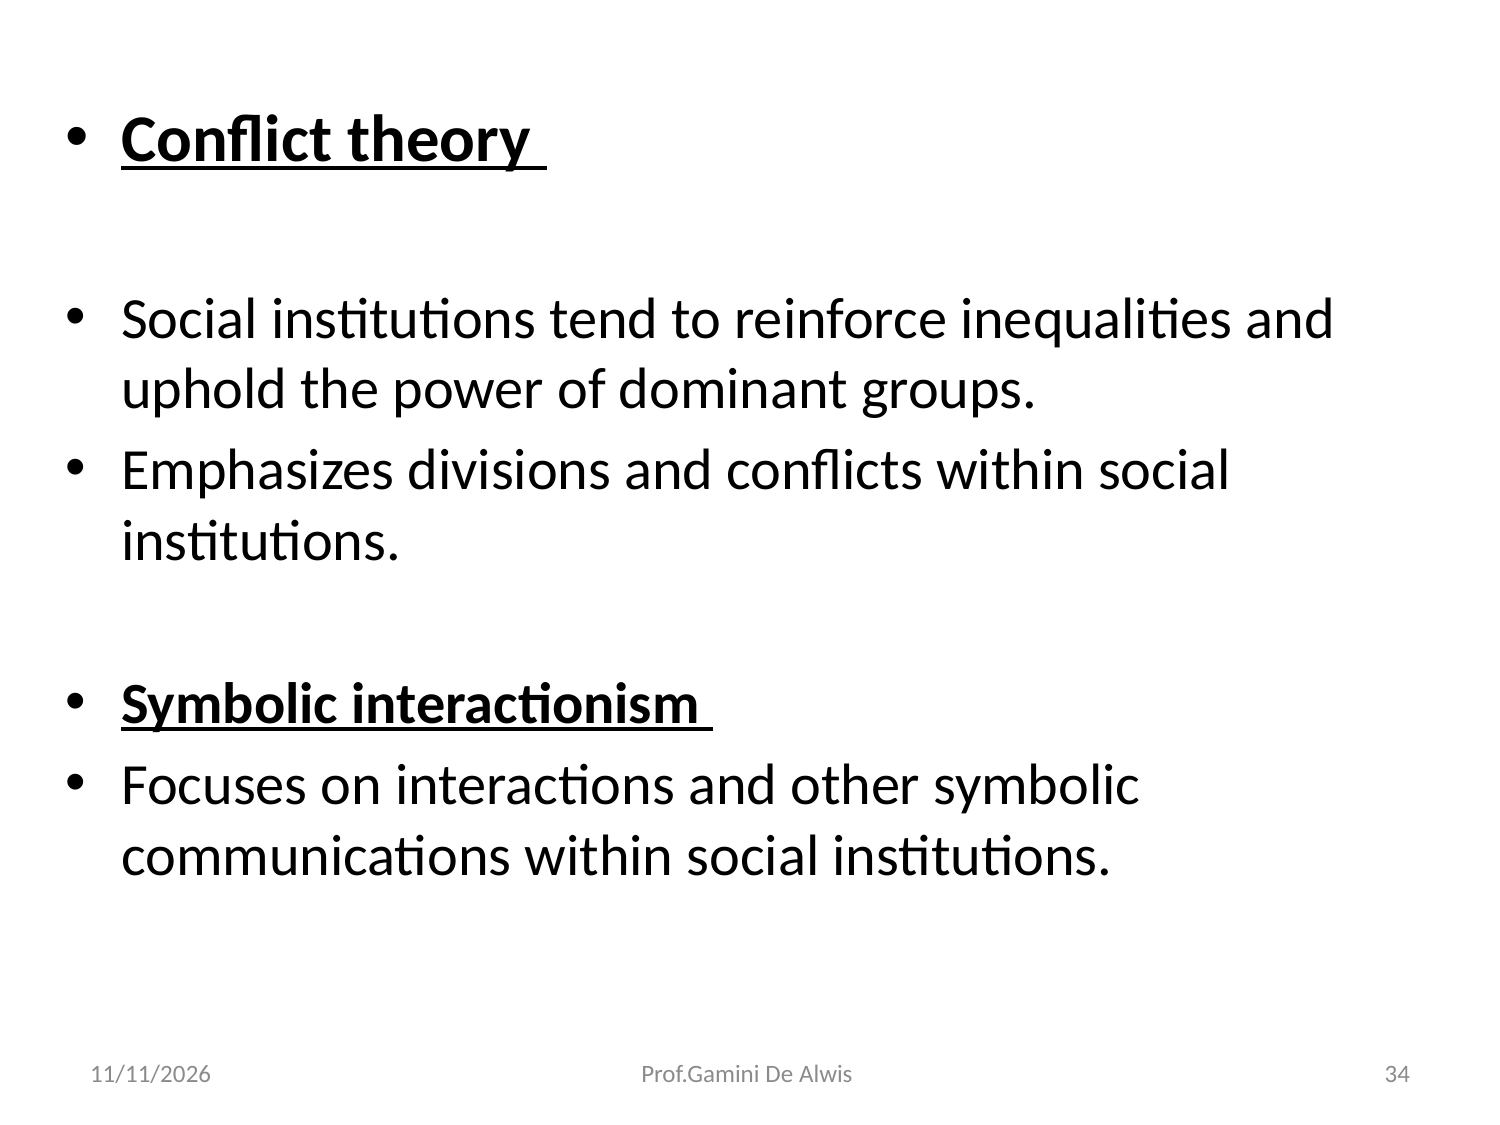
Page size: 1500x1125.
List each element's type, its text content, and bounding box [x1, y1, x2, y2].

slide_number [75, 1042, 425, 1103]
slide_number 34 [1074, 1042, 1425, 1103]
list Conflict theory Social institutions tend to reinforce inequalities and uphold the power of dominant groups. Emphasizes divisions and conflicts within social institutions. Symbolic interactionism Focuses on interactions and other symbolic communications within social institutions. [50, 87, 1425, 1088]
footer Prof.Gamini De Alwis [512, 1042, 988, 1103]
